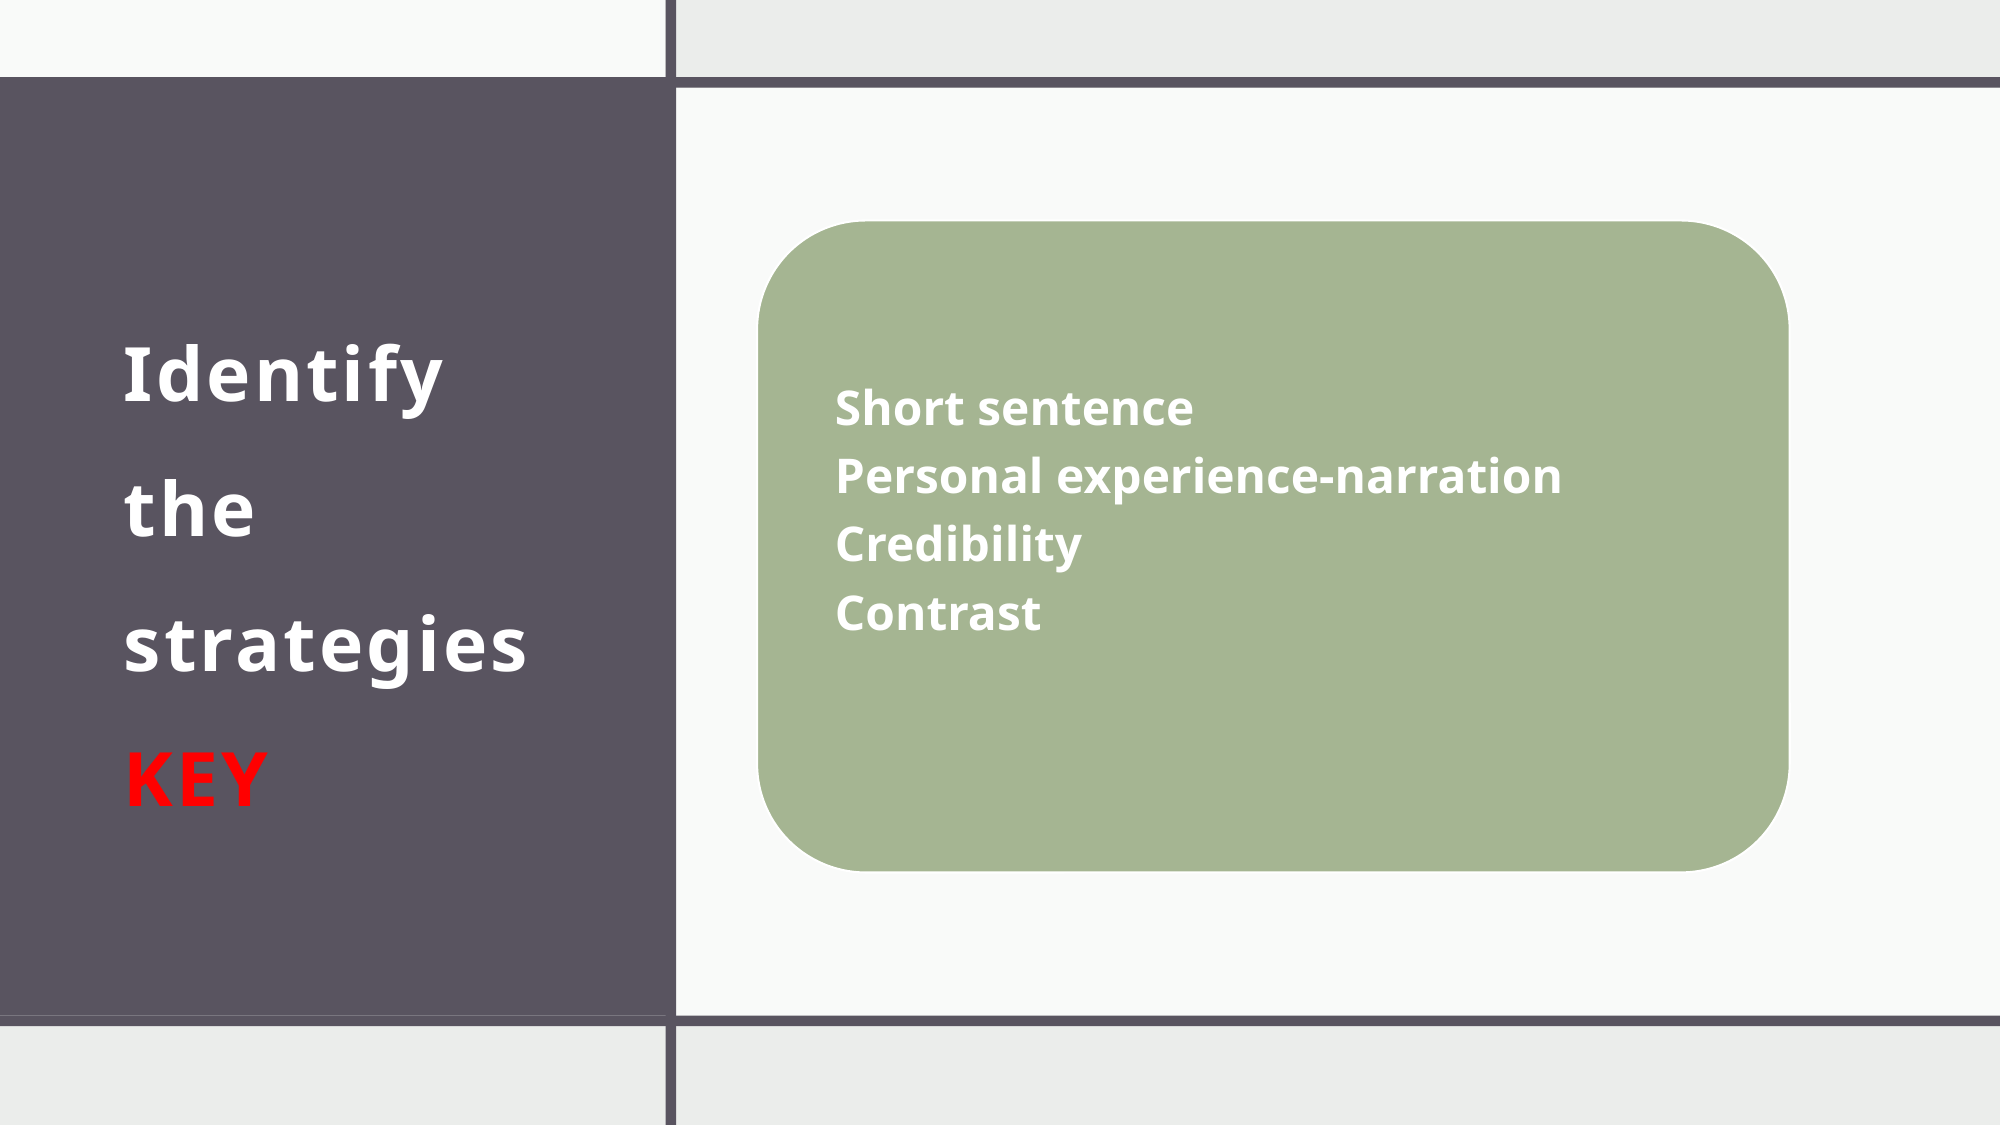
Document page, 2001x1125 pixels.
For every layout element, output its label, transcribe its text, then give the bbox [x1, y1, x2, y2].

text_box [677, 1015, 2000, 1027]
text_box [677, 1027, 2000, 1125]
text_box [665, 89, 677, 1125]
text_box [0, 89, 665, 1015]
title Identify the strategies KEY [105, 197, 618, 904]
text_box [0, 1015, 665, 1027]
text_box [0, 0, 665, 76]
text_box [0, 76, 2000, 89]
text_box [665, 0, 677, 76]
text_box [677, 0, 2000, 76]
text_box [0, 1027, 665, 1125]
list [756, 219, 1790, 874]
text_box [677, 89, 2000, 1015]
